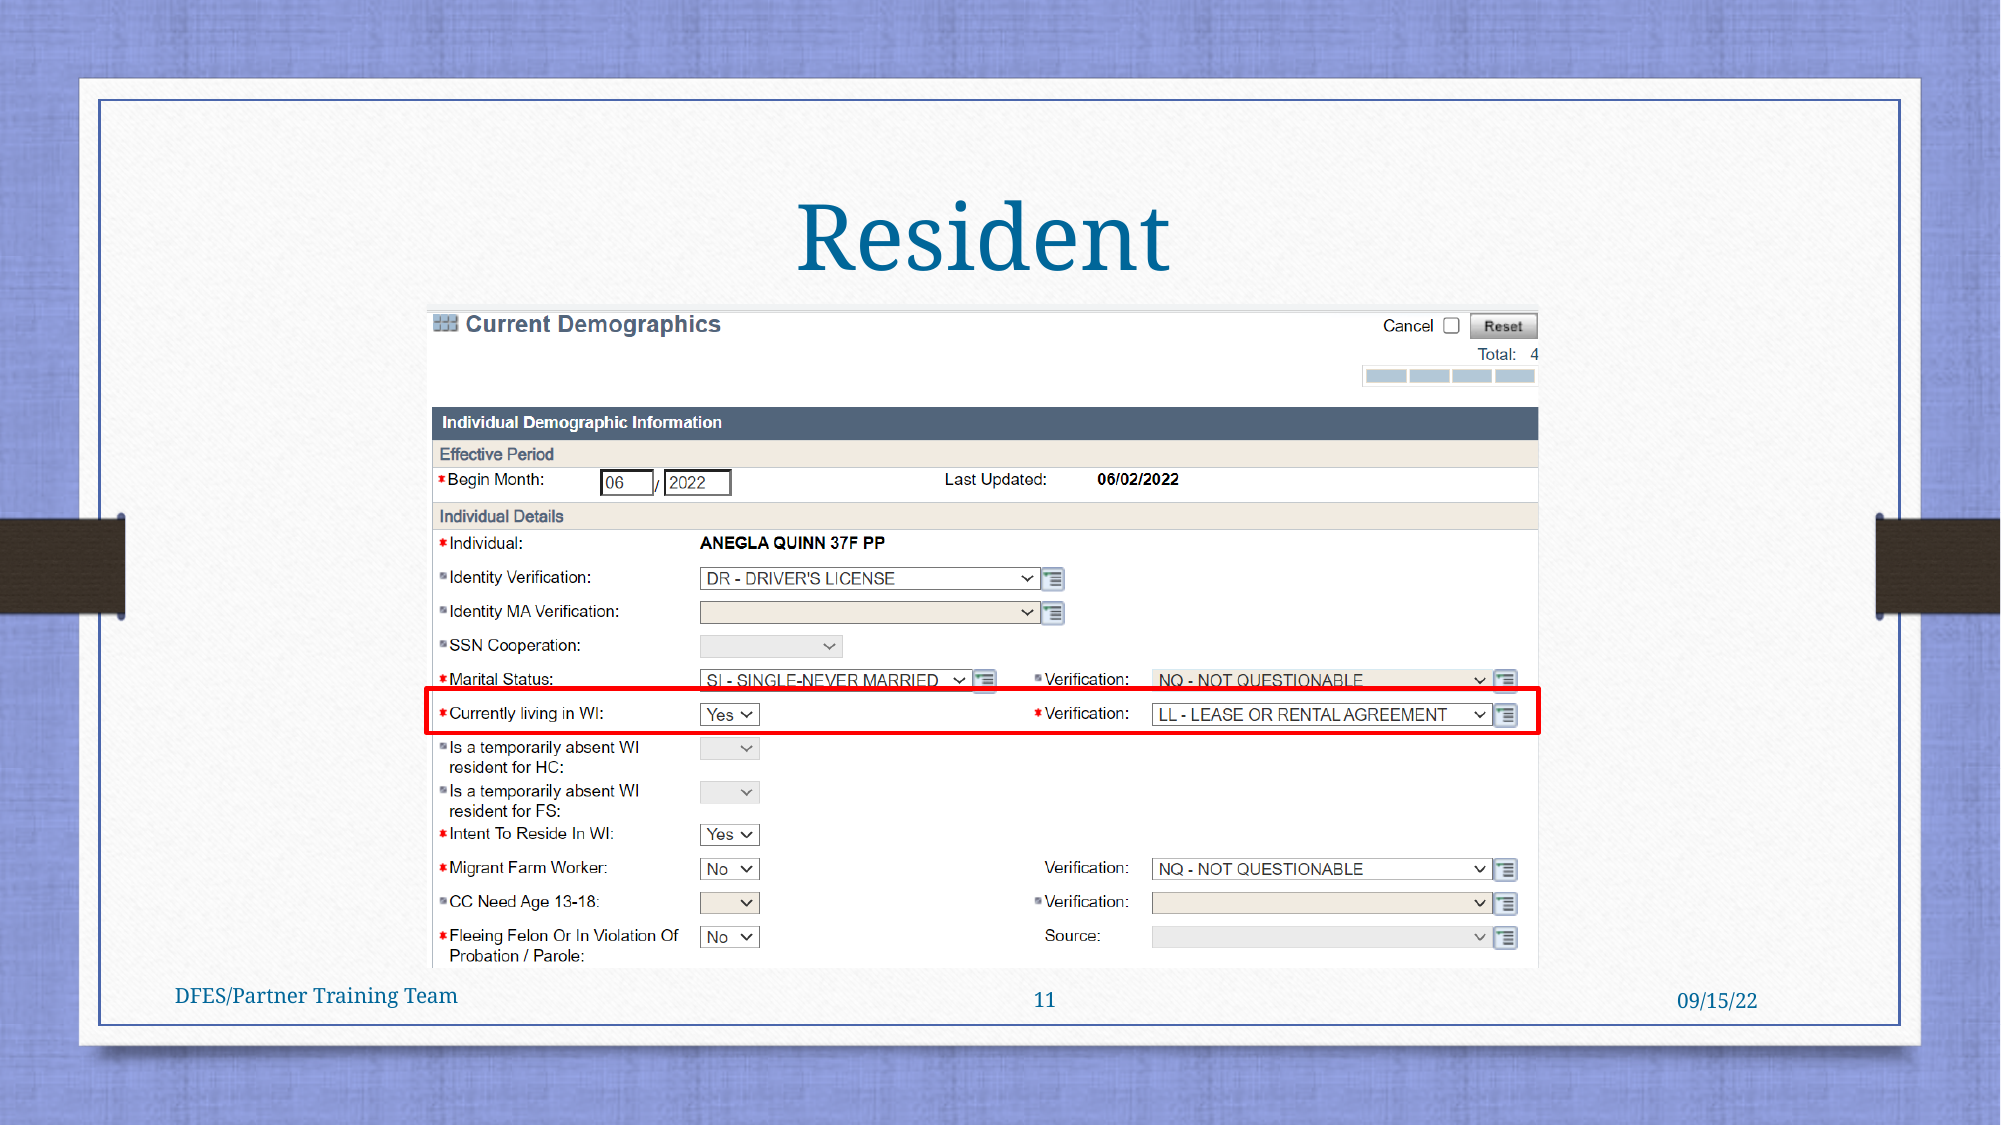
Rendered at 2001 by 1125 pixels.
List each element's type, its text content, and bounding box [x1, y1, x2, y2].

title Resident [196, 126, 1772, 341]
footer DFES/Partner Training Team [159, 972, 1359, 1019]
picture [0, 0, 2001, 1125]
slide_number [1510, 977, 1774, 1024]
slide_number 11 [982, 977, 1072, 1024]
